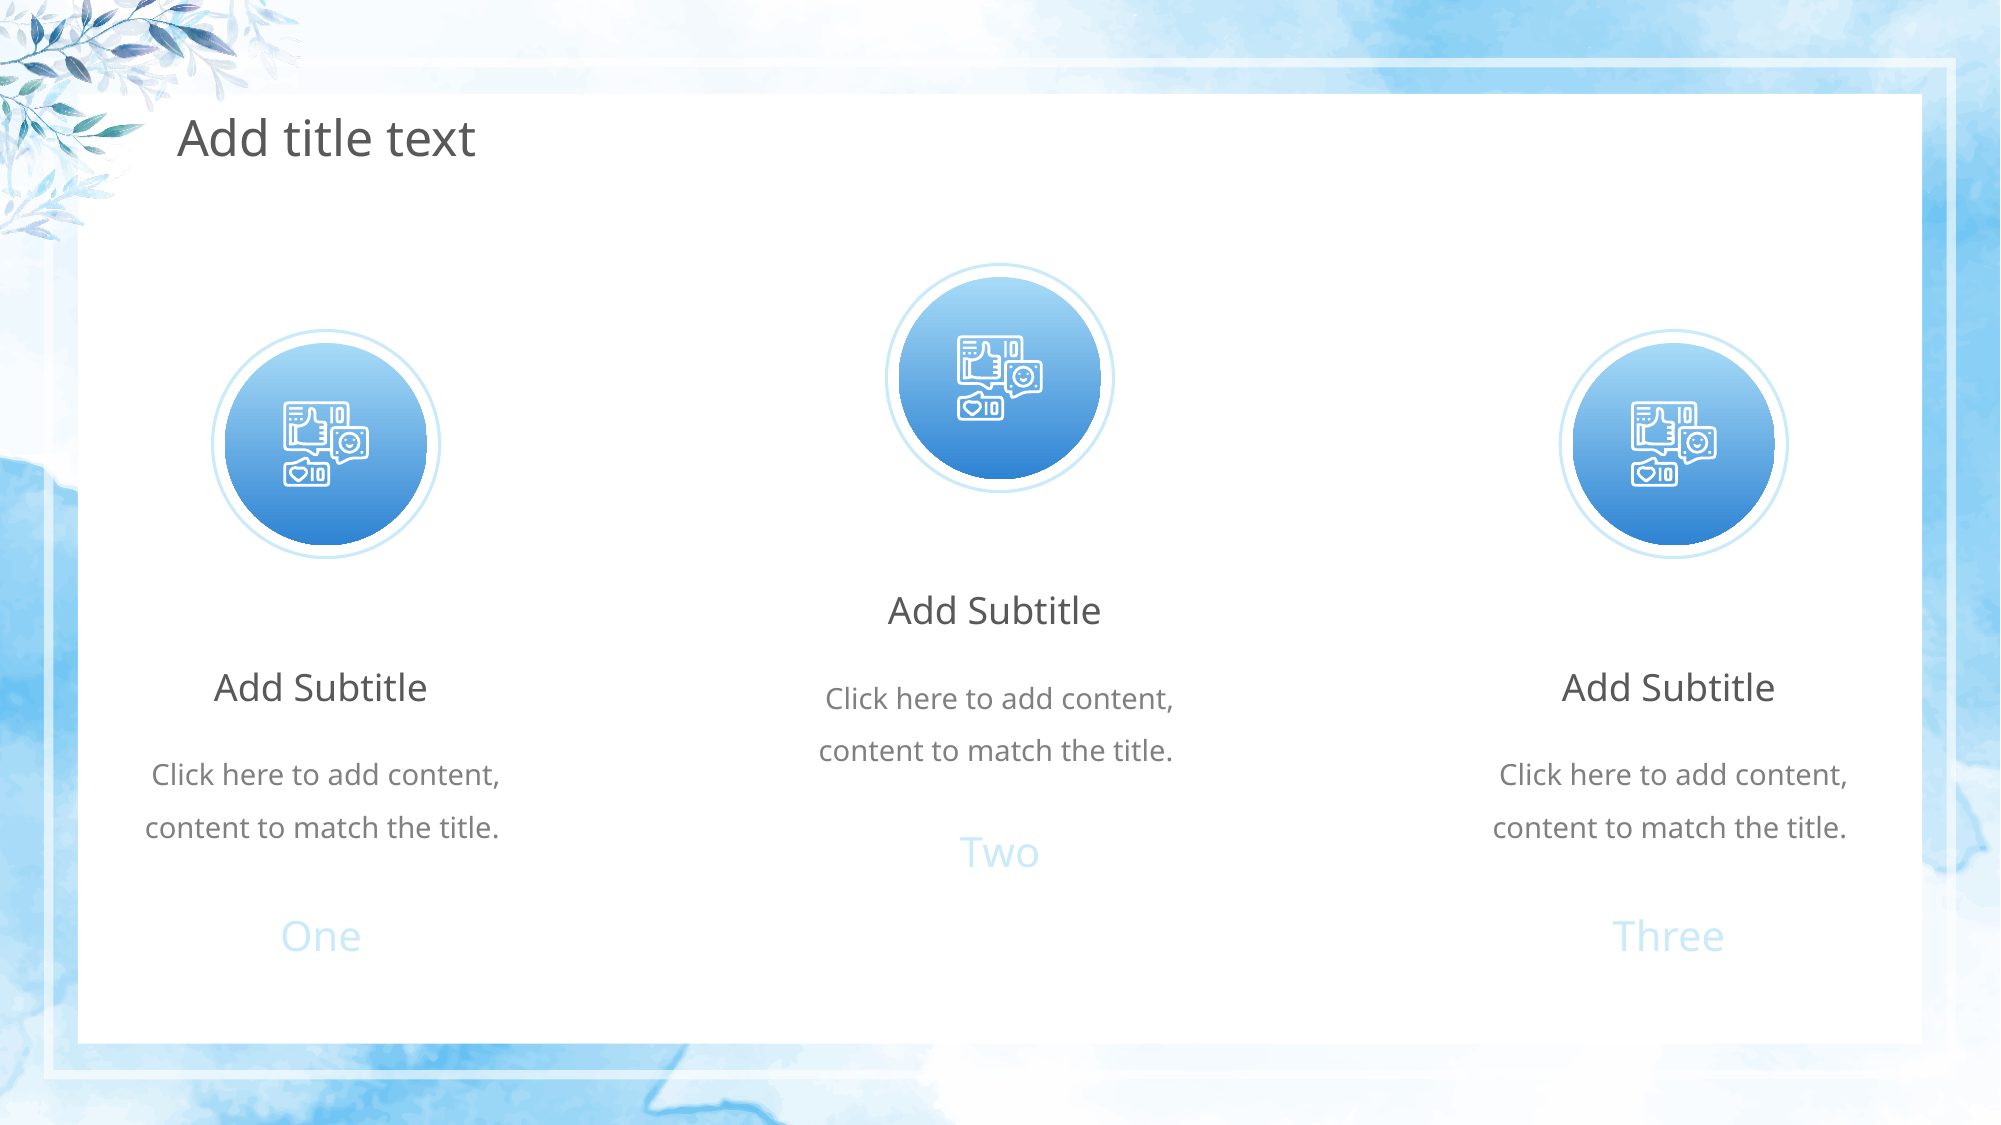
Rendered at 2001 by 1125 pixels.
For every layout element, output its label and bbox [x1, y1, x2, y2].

picture [0, 0, 2000, 1125]
text_box [283, 401, 369, 487]
text_box [48, 62, 1952, 1075]
text_box [1631, 401, 1717, 487]
text_box [957, 335, 1043, 421]
